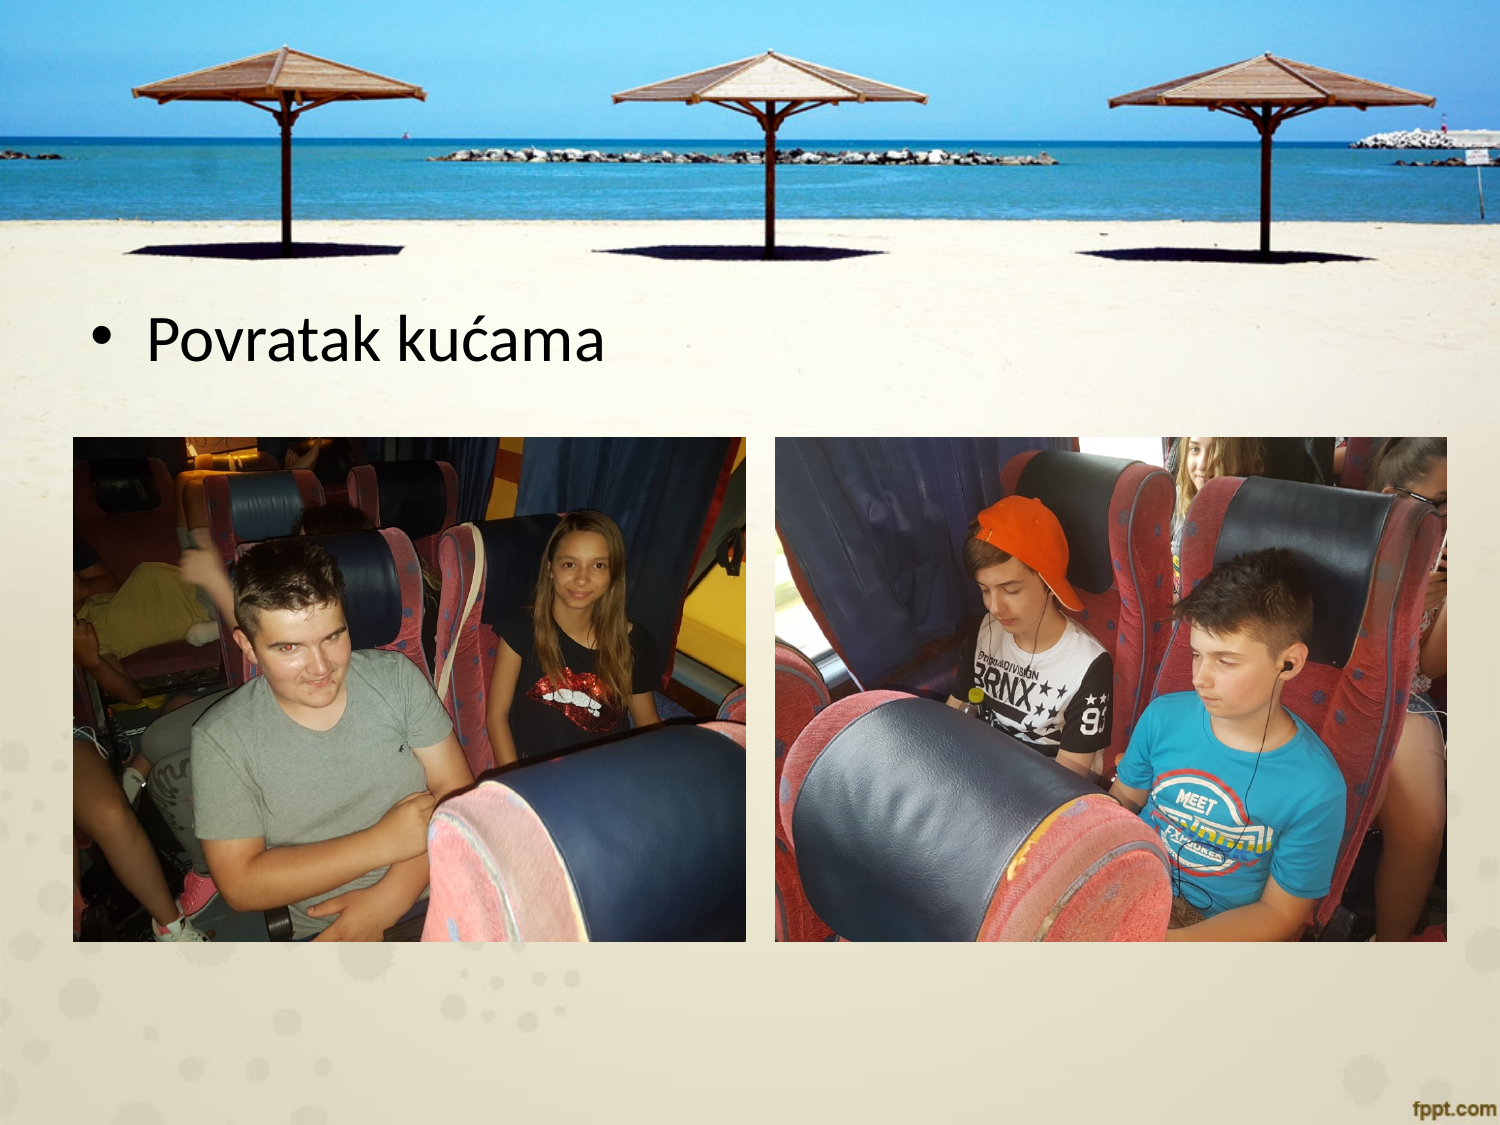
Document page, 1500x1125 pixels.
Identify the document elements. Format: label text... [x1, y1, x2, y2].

list Povratak kućama [75, 286, 1425, 1005]
picture [0, 0, 1500, 1125]
